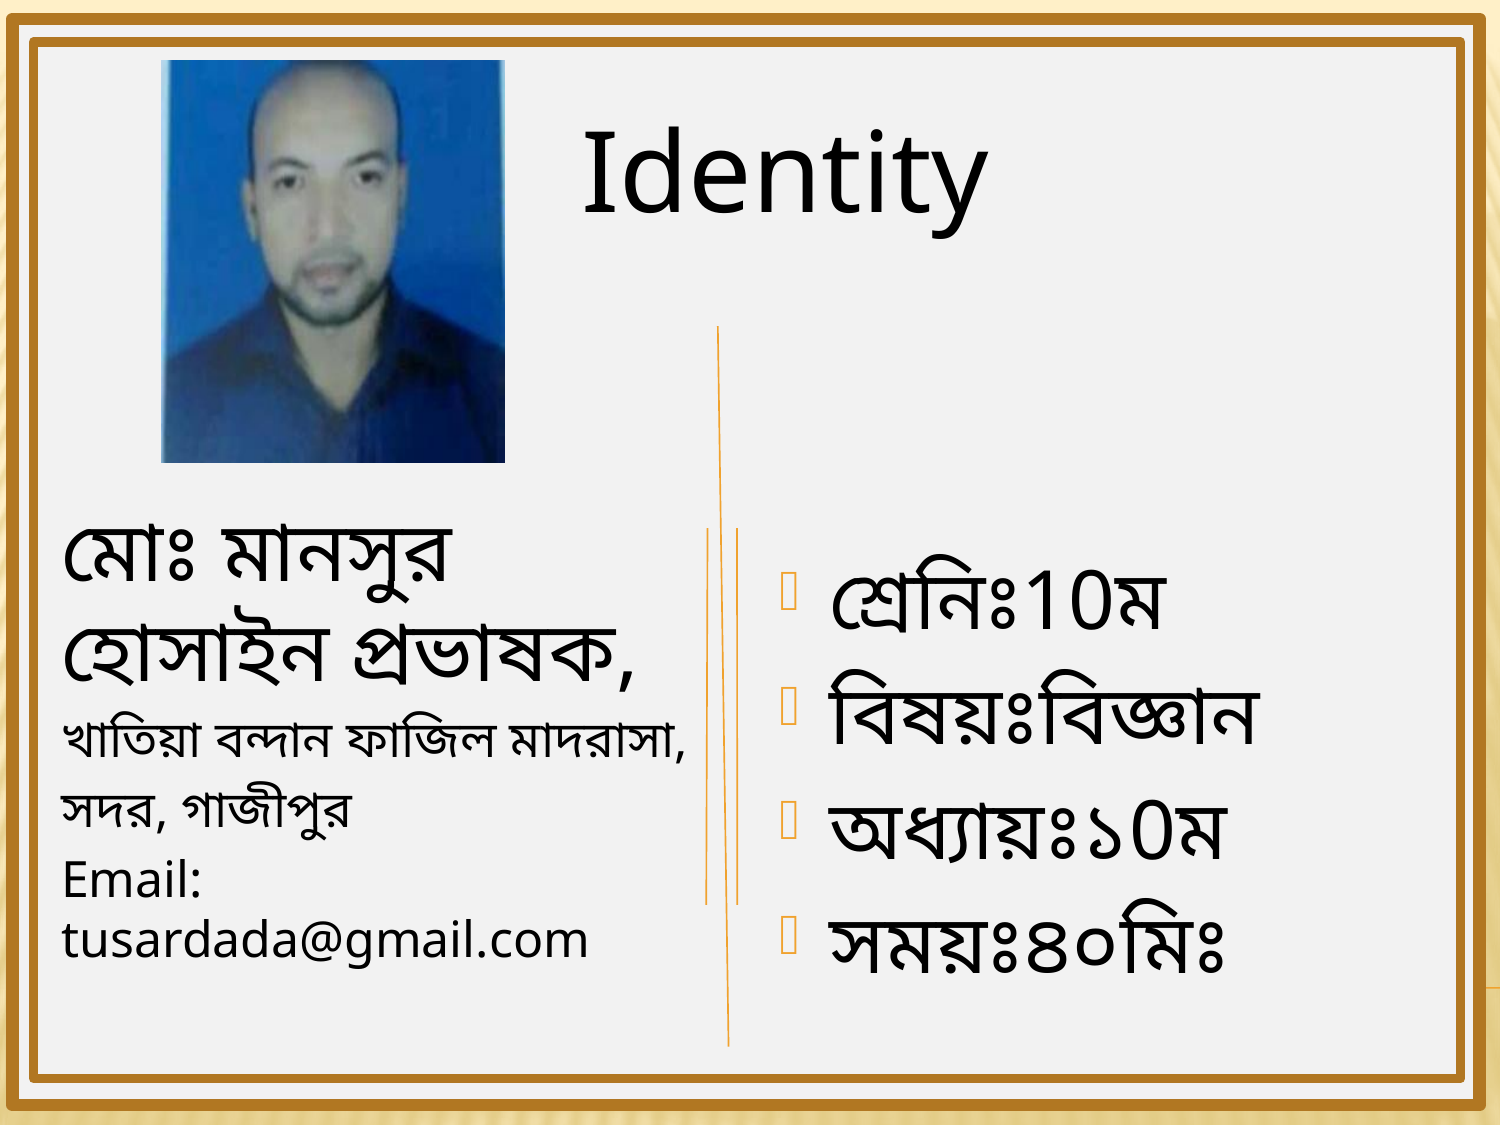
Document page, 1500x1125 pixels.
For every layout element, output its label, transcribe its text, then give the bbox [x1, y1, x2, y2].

text_box [10, 17, 1482, 1107]
text_box [31, 40, 1463, 1081]
picture [160, 60, 505, 463]
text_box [717, 325, 729, 1047]
text_box Identity [566, 92, 1077, 243]
list শ্রেনিঃ10ম বিষয়ঃবিজ্ঞান অধ্যায়ঃ১0ম সময়ঃ৪০মিঃ [764, 474, 1389, 1003]
list মোঃ মানসুর হোসাইন প্রভাষক, খাতিয়া বন্দান ফাজিল মাদরাসা, সদর, গাজীপুর Email: tusardada@gmail.com [46, 490, 707, 1003]
